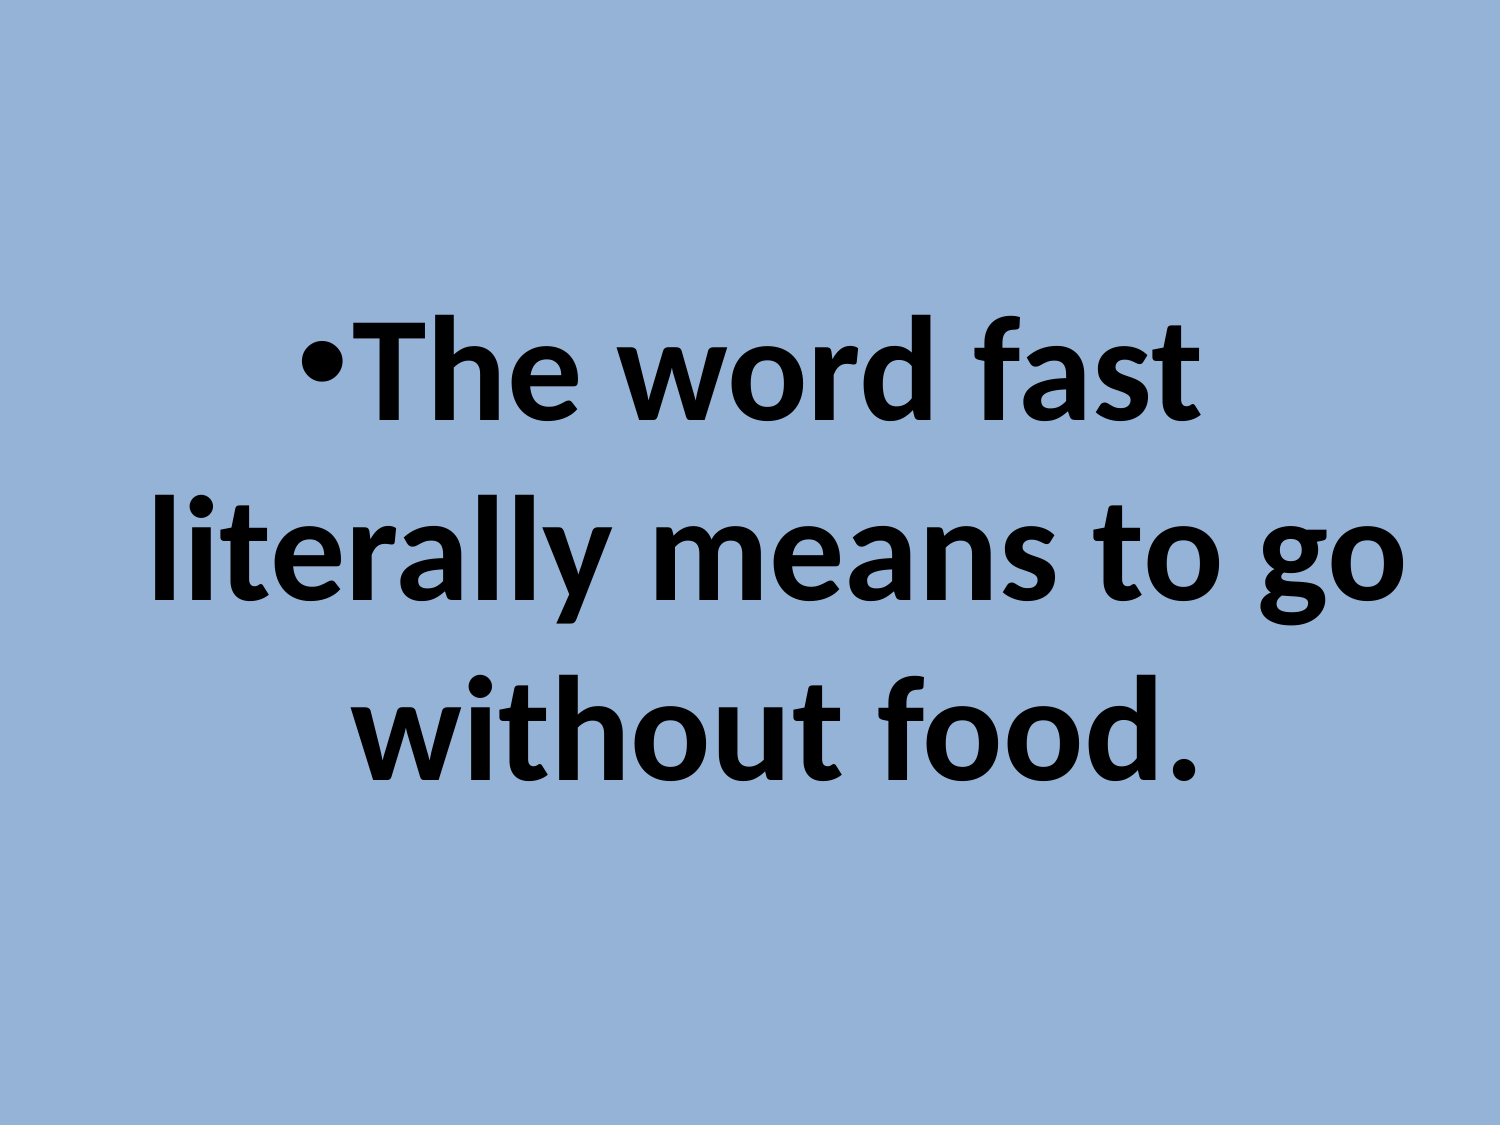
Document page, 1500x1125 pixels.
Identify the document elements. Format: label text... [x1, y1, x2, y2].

list The word fast literally means to go without food. [75, 262, 1425, 1005]
